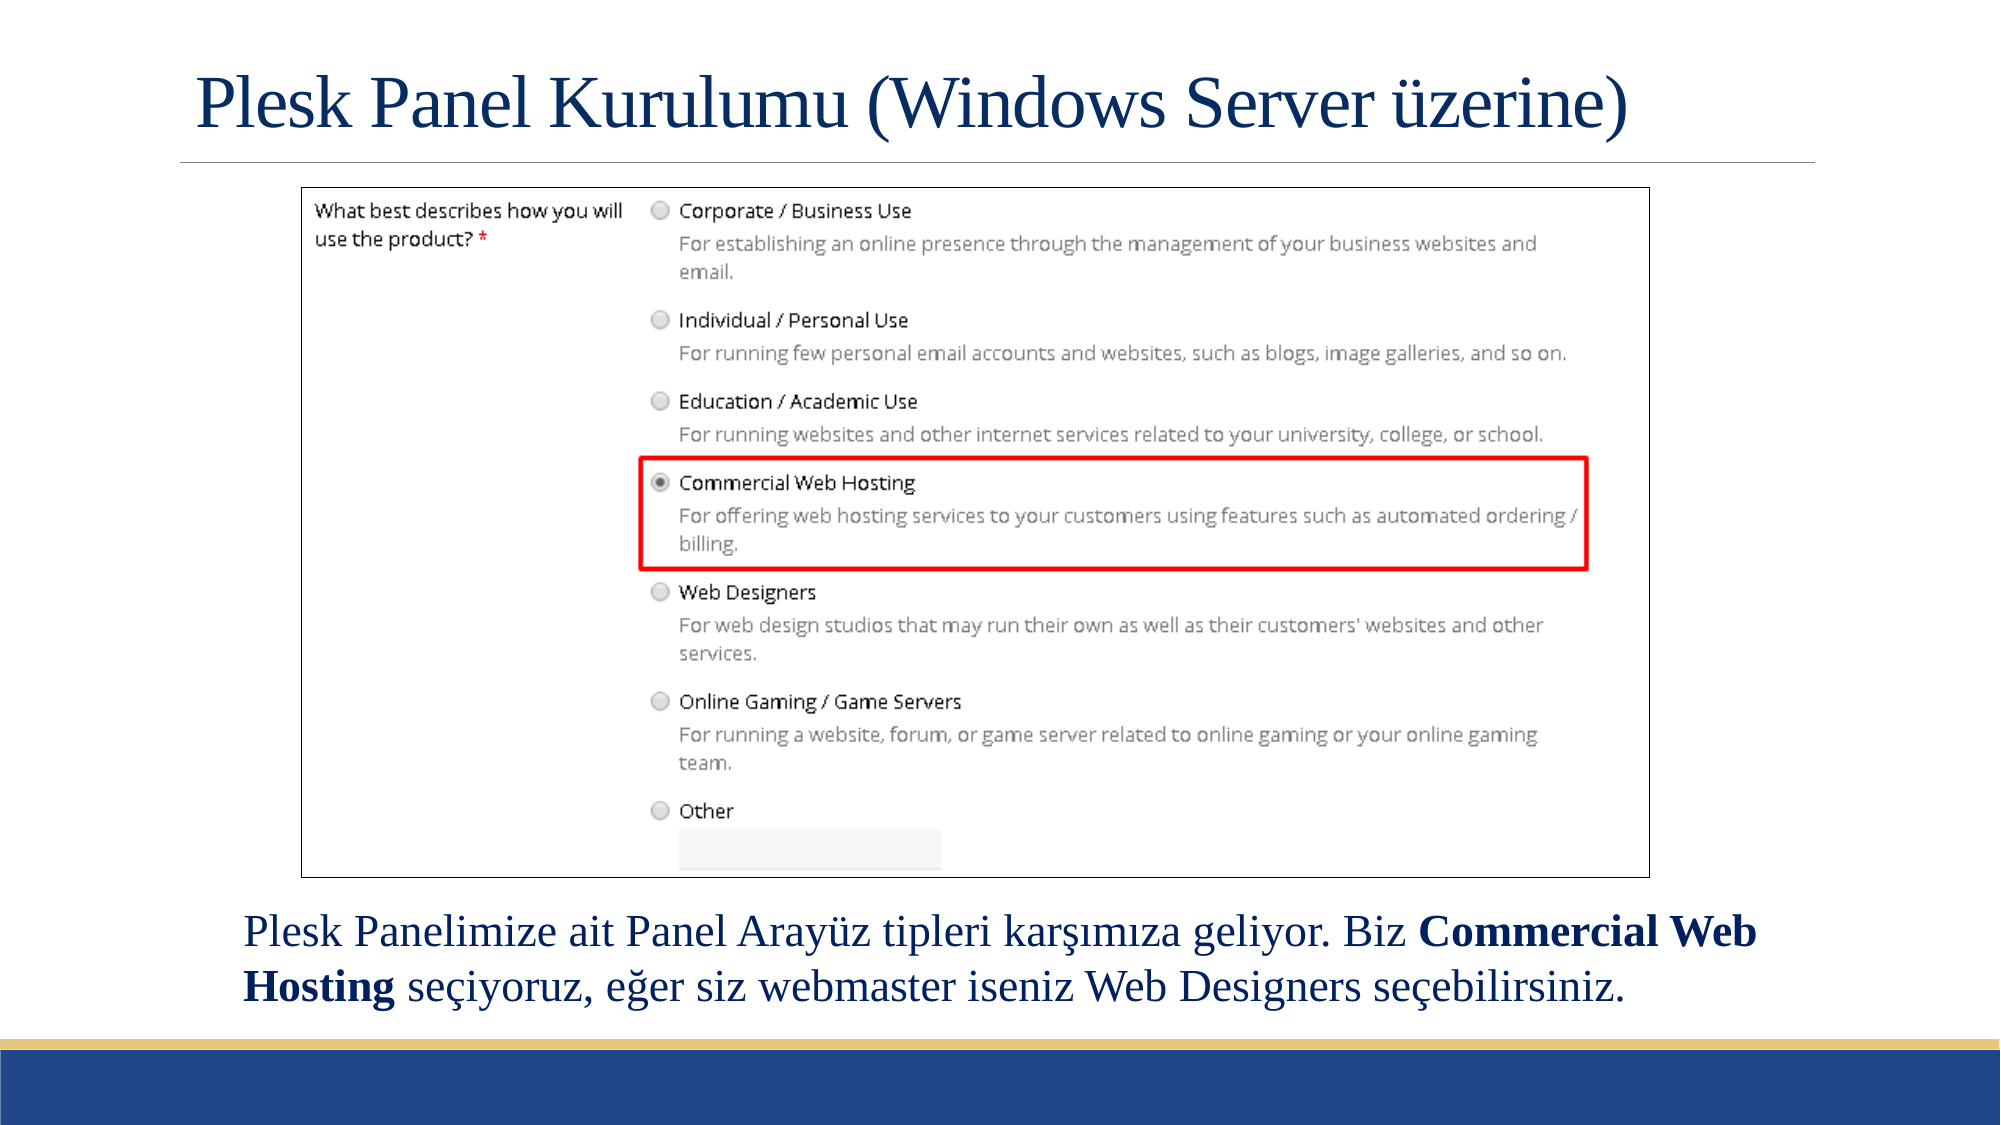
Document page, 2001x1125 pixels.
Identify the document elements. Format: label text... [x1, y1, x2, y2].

text_box Plesk Panelimize ait Panel Arayüz tipleri karşımıza geliyor. Biz Commercial Web Hosting seçiyoruz, eğer siz webmaster iseniz Web Designers seçebilirsiniz. [228, 893, 1809, 1018]
title Plesk Panel Kurulumu (Windows Server üzerine) [180, 47, 1830, 150]
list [300, 186, 1651, 879]
